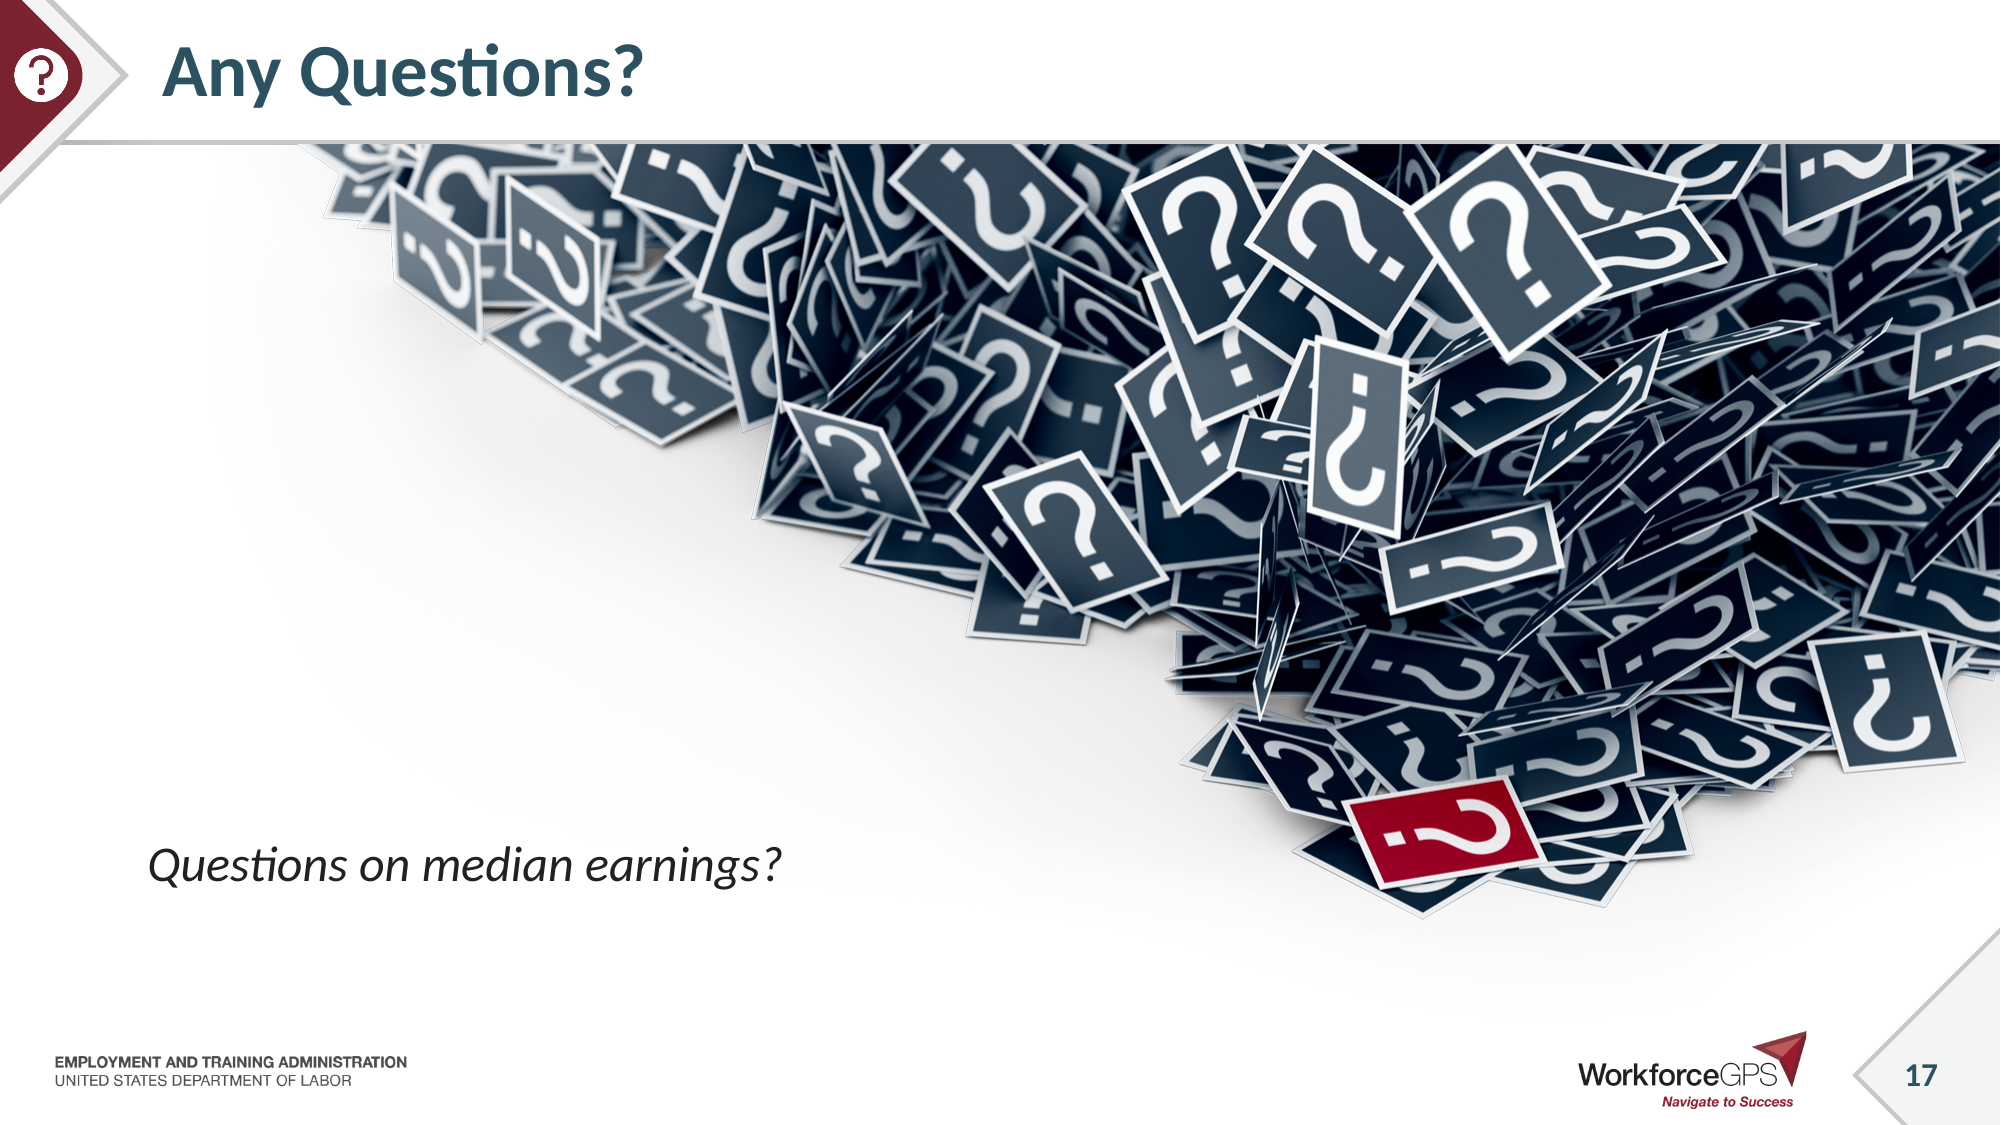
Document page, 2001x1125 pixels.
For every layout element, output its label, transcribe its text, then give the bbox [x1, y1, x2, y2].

picture [50, 144, 2000, 1120]
title Any Questions? [132, 7, 1428, 137]
list Questions on median earnings? [132, 699, 934, 1028]
slide_number 17 [1867, 1042, 1975, 1103]
picture [7, 41, 75, 109]
